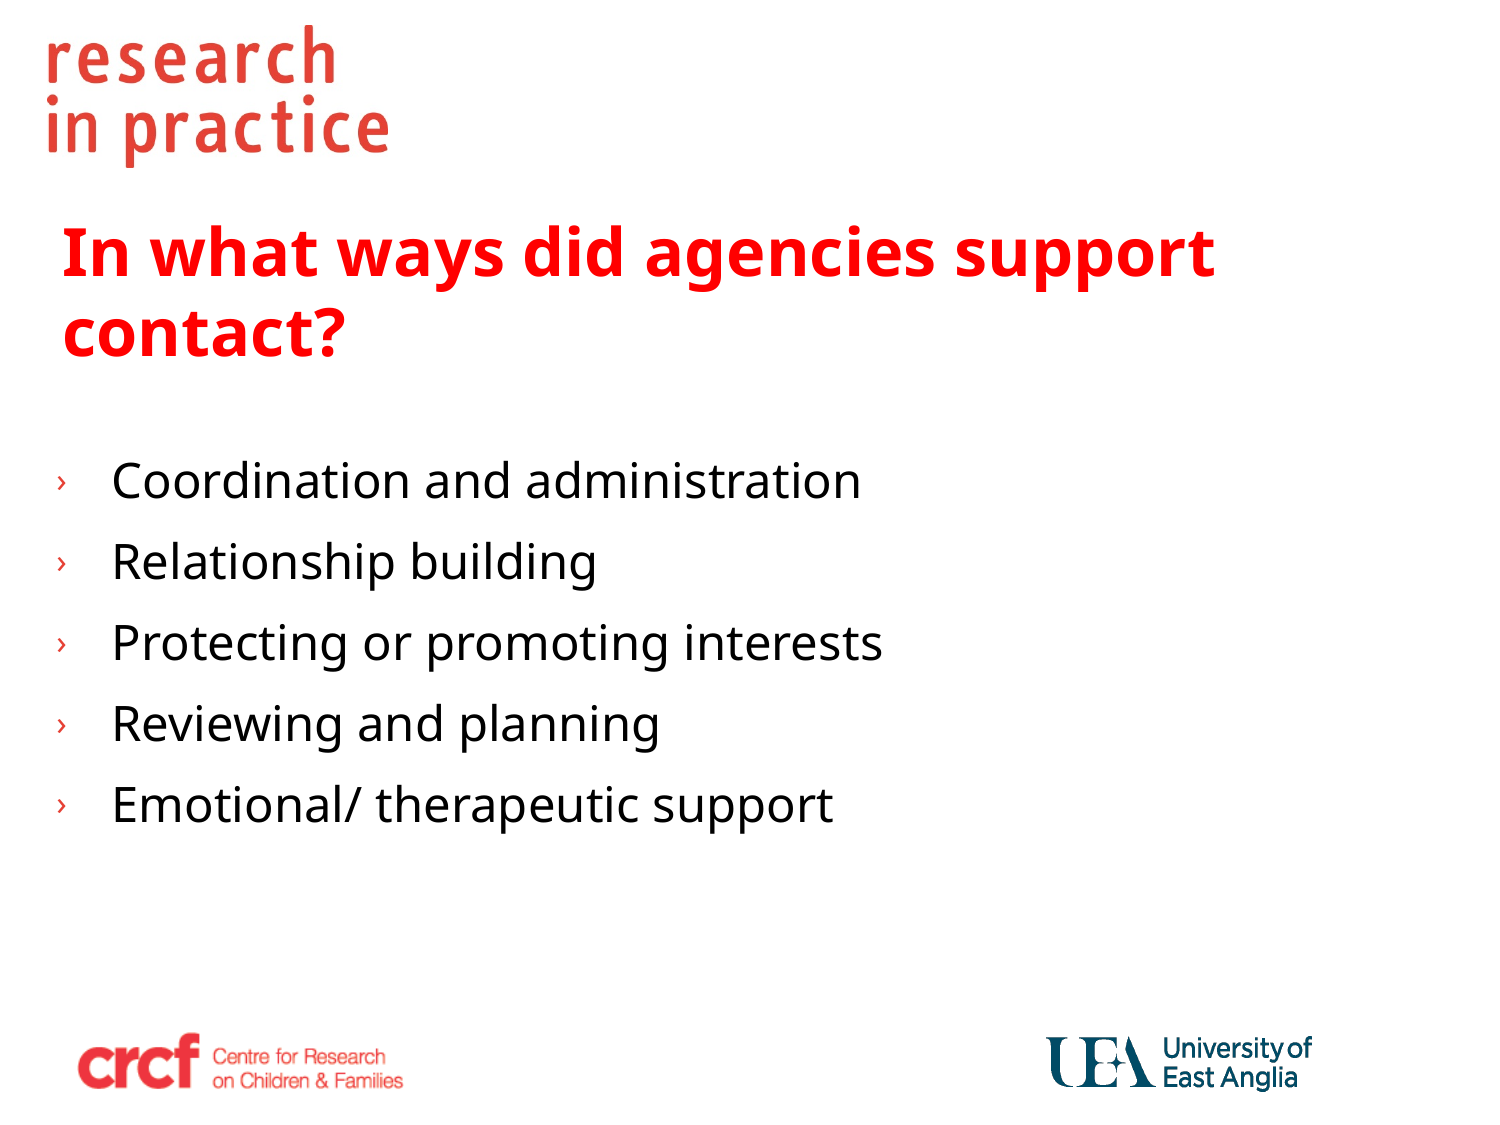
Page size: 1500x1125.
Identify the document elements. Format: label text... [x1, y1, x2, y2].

picture [1021, 1011, 1337, 1117]
title In what ways did agencies support contact? [47, 196, 1459, 384]
list Coordination and administration Relationship building Protecting or promoting interests Reviewing and planning Emotional/ therapeutic support [41, 361, 1453, 976]
picture [47, 25, 388, 168]
picture [76, 1011, 408, 1124]
